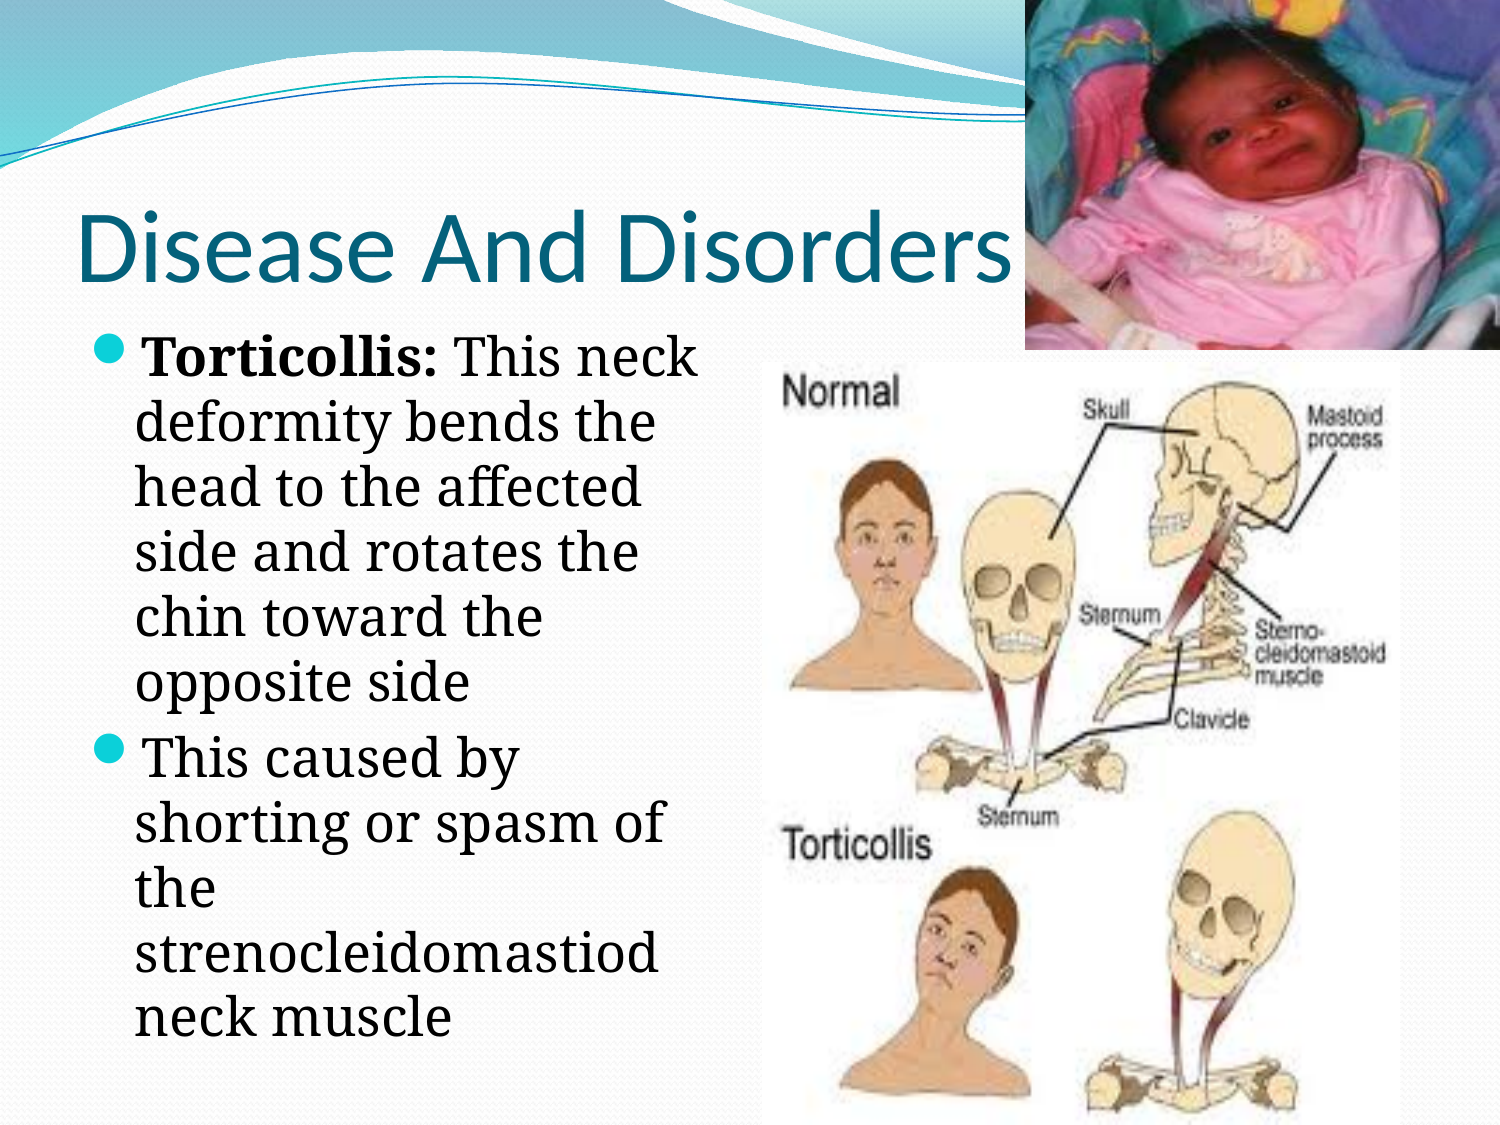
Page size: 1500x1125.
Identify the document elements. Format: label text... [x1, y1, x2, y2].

picture [1024, 0, 1500, 351]
picture [762, 362, 1401, 1125]
title Disease And Disorders [75, 115, 1017, 303]
list Torticollis: This neck deformity bends the head to the affected side and rotates the chin toward the opposite side This caused by shorting or spasm of the strenocleidomastiod neck muscle [75, 314, 738, 1043]
